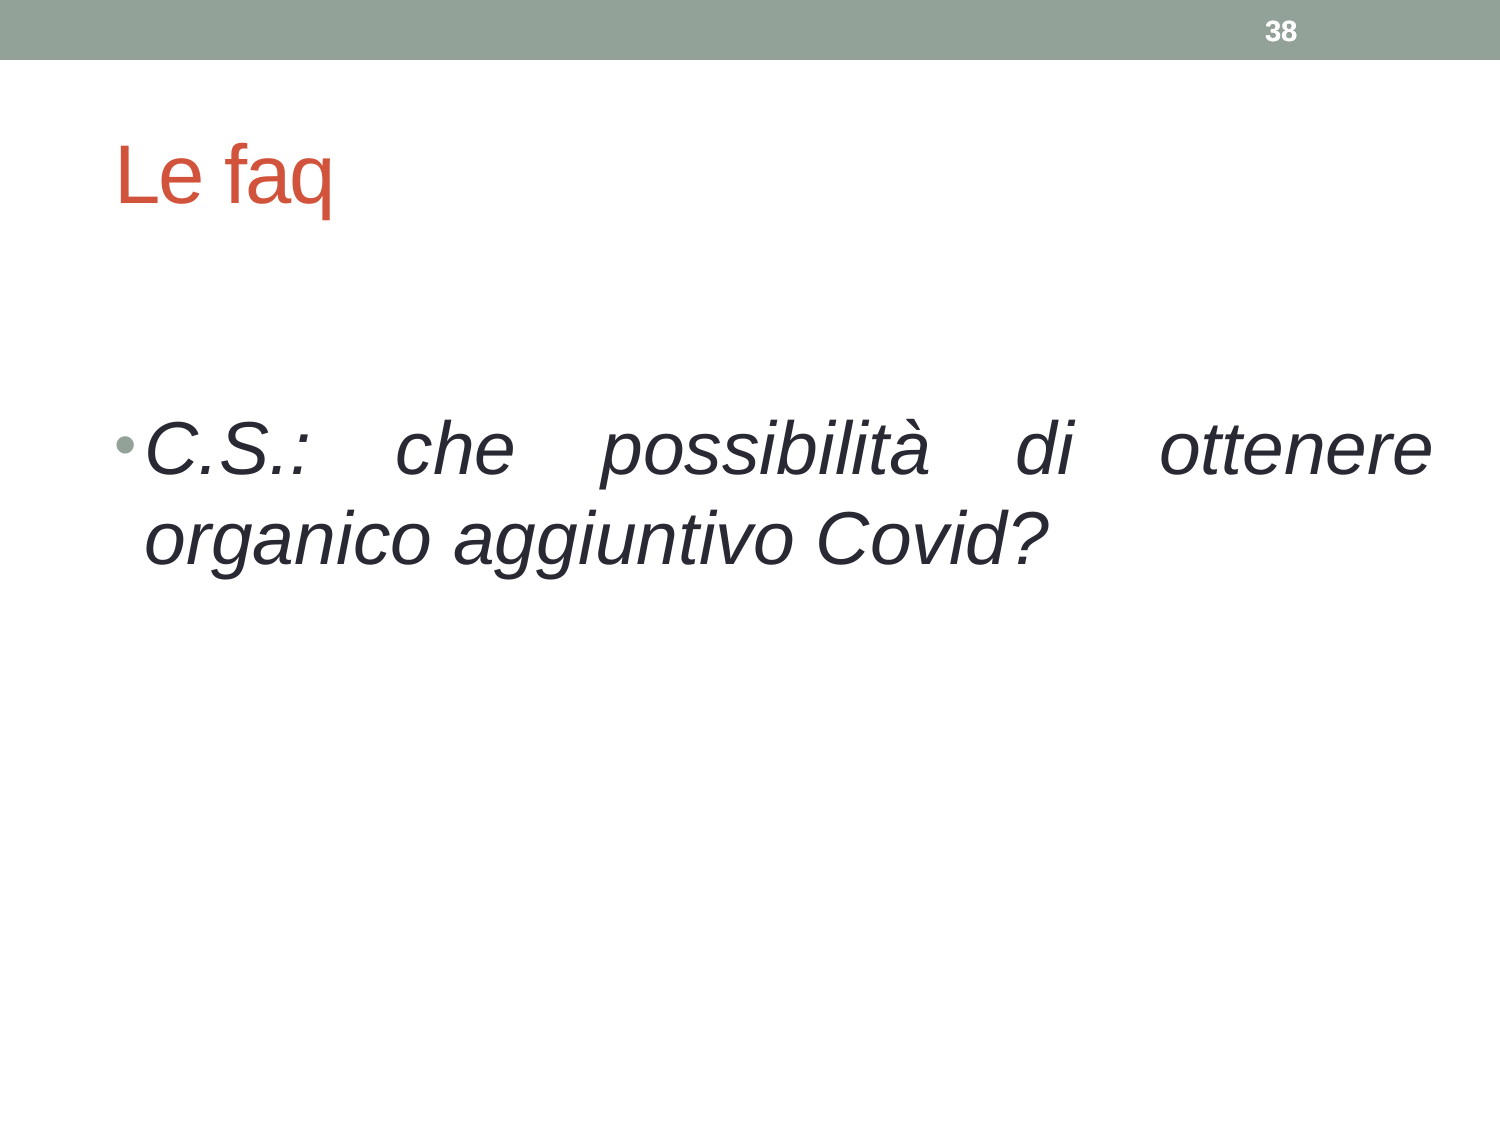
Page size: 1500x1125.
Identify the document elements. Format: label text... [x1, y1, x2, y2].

text_box 38 [1250, 2, 1425, 57]
text_box C.S.: che possibilità di ottenere organico aggiuntivo Covid? [99, 287, 1450, 1088]
text_box Le faq [99, 112, 1450, 275]
